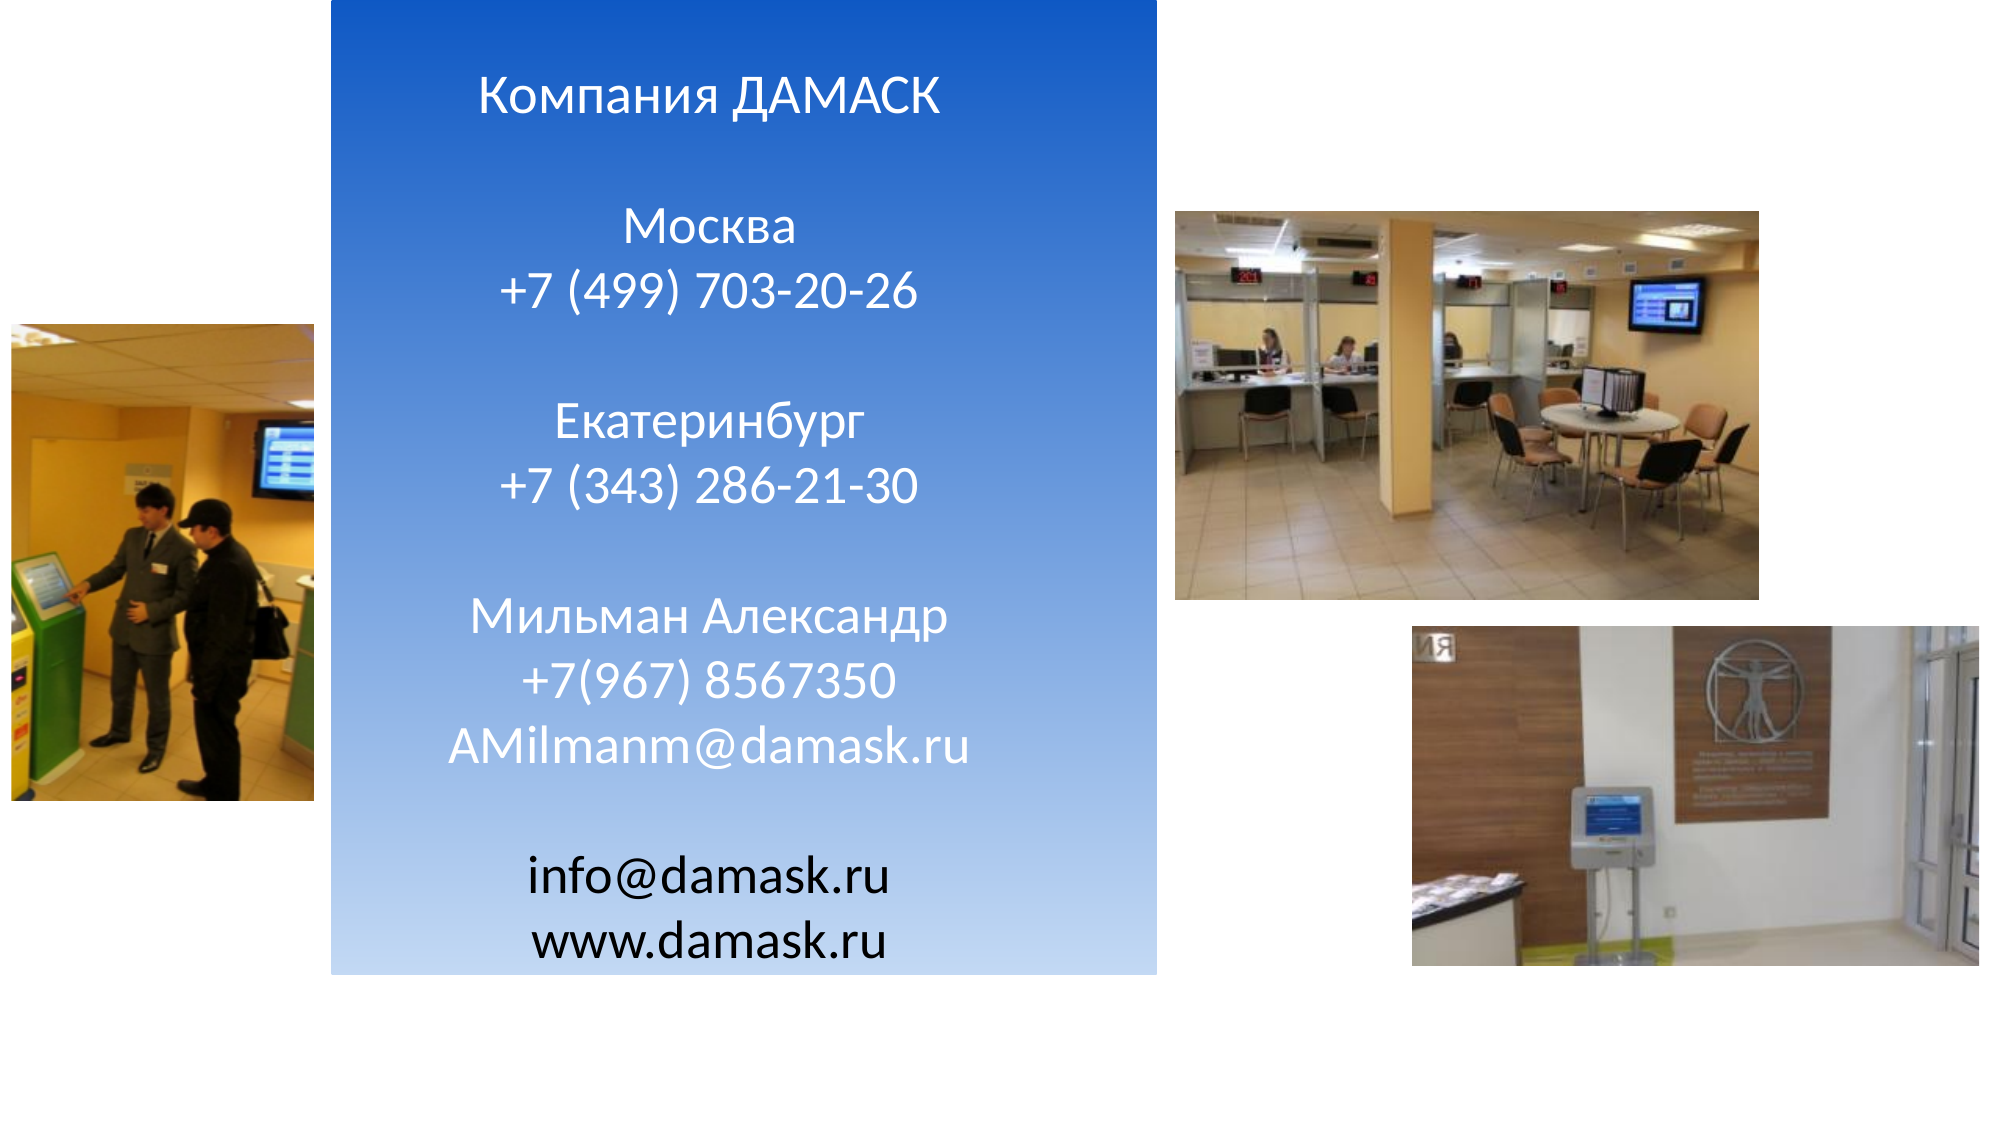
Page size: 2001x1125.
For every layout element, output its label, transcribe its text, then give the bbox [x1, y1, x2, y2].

text_box Компания ДАМАСК Москва +7 (499) 703-20-26 Екатеринбург +7 (343) 286-21-30 Мильман Александр +7(967) 8567350 AMilmanm@damask.ru info@damask.ru www.damask.ru [131, 49, 1289, 977]
picture [1412, 626, 1980, 966]
picture [11, 324, 131, 801]
picture [1289, 211, 1759, 600]
